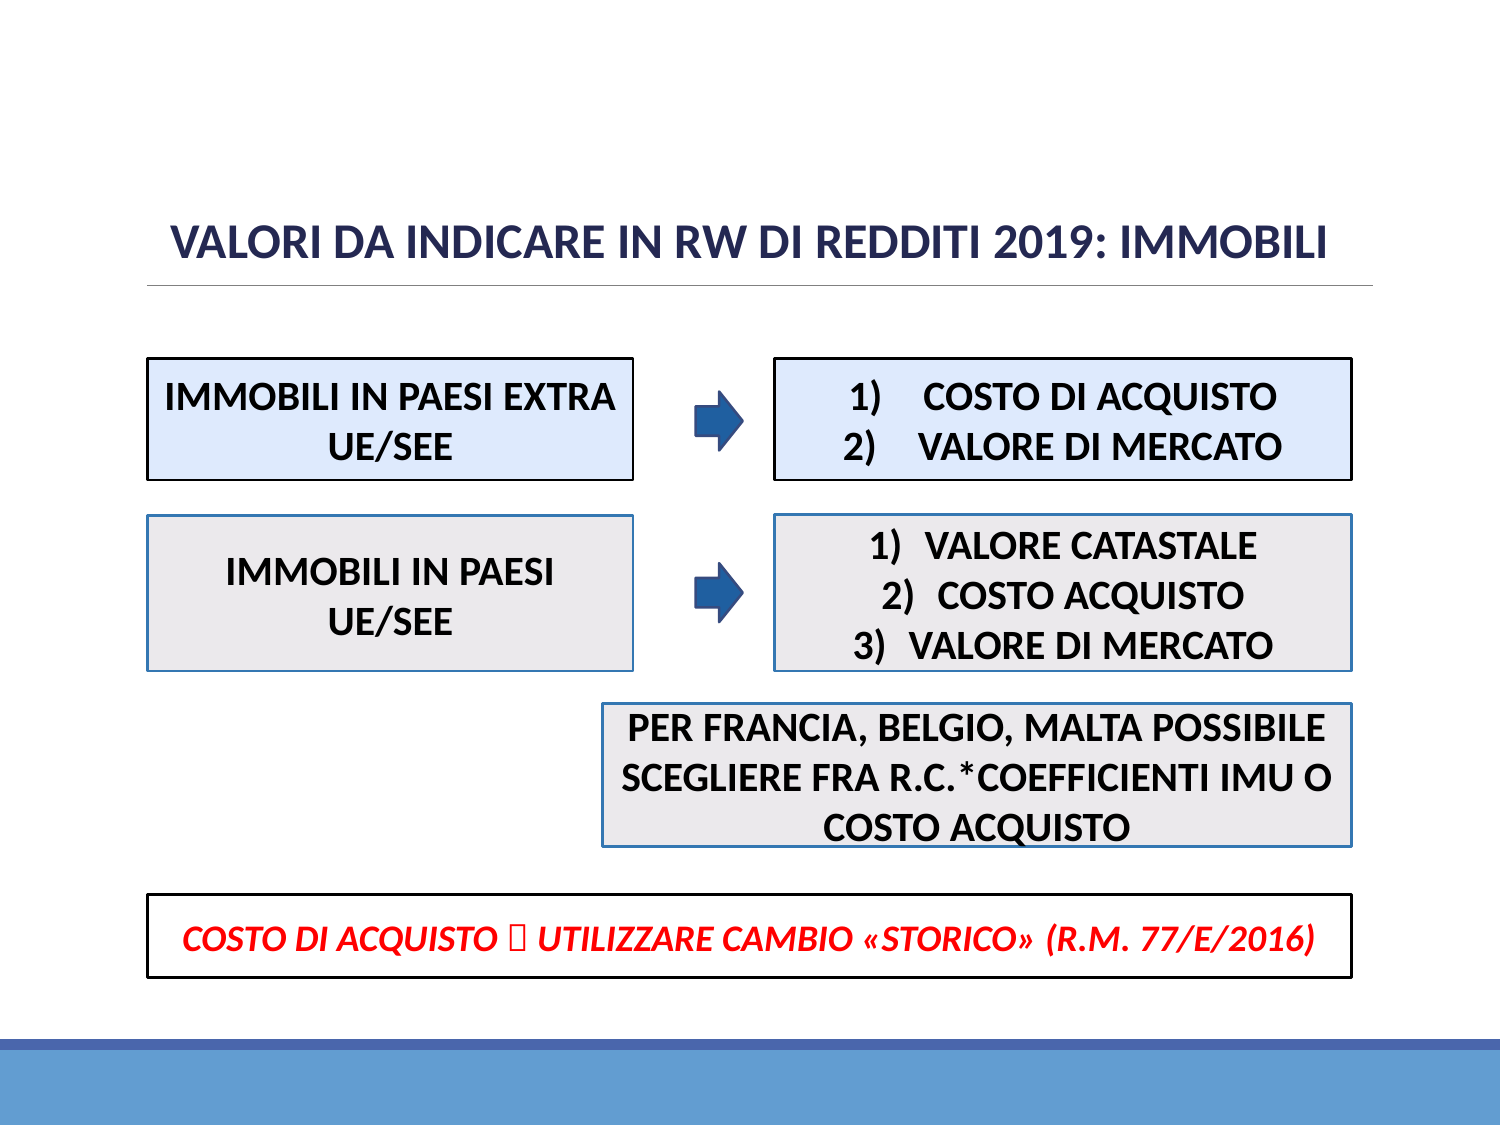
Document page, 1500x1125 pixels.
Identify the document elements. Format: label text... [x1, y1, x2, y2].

text_box VALORE CATASTALE COSTO ACQUISTO VALORE DI MERCATO [773, 513, 1353, 672]
text_box COSTO DI ACQUISTO  UTILIZZARE CAMBIO «STORICO» (R.M. 77/E/2016) [146, 893, 1353, 979]
text_box VALORI DA INDICARE IN RW DI REDDITI 2019: IMMOBILI [0, 201, 1500, 291]
text_box [694, 561, 744, 624]
text_box COSTO DI ACQUISTO VALORE DI MERCATO [773, 357, 1353, 481]
text_box IMMOBILI IN PAESI EXTRA UE/SEE [146, 357, 634, 481]
text_box PER FRANCIA, BELGIO, MALTA POSSIBILE SCEGLIERE FRA R.C.*COEFFICIENTI IMU O COSTO ACQUISTO [601, 702, 1353, 848]
text_box IMMOBILI IN PAESI UE/SEE [146, 514, 634, 672]
text_box [694, 390, 744, 452]
